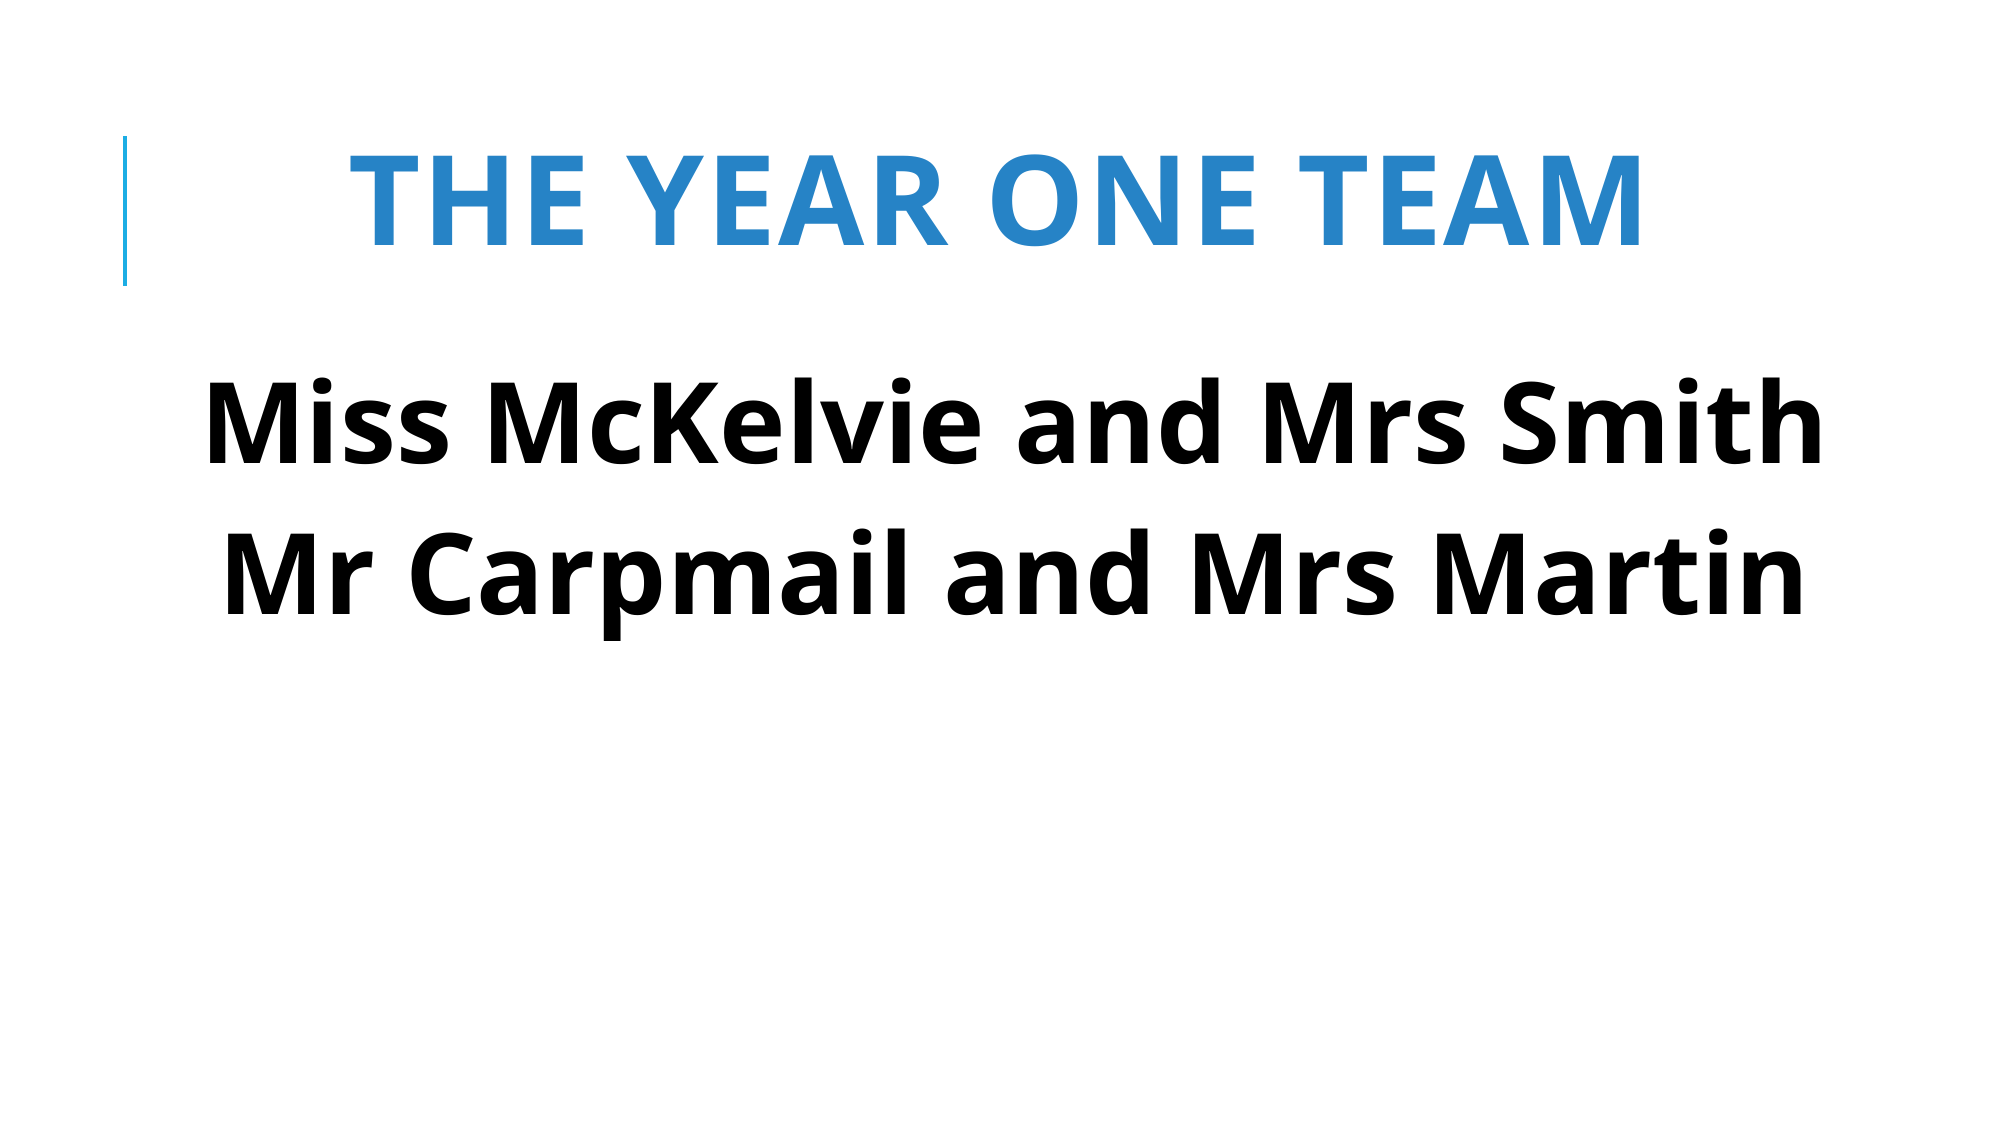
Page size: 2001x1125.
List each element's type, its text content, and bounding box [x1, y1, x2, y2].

title The Year ONE Team [137, 59, 1863, 358]
list Miss McKelvie and Mrs Smith Mr Carpmail and Mrs Martin [137, 358, 1863, 886]
